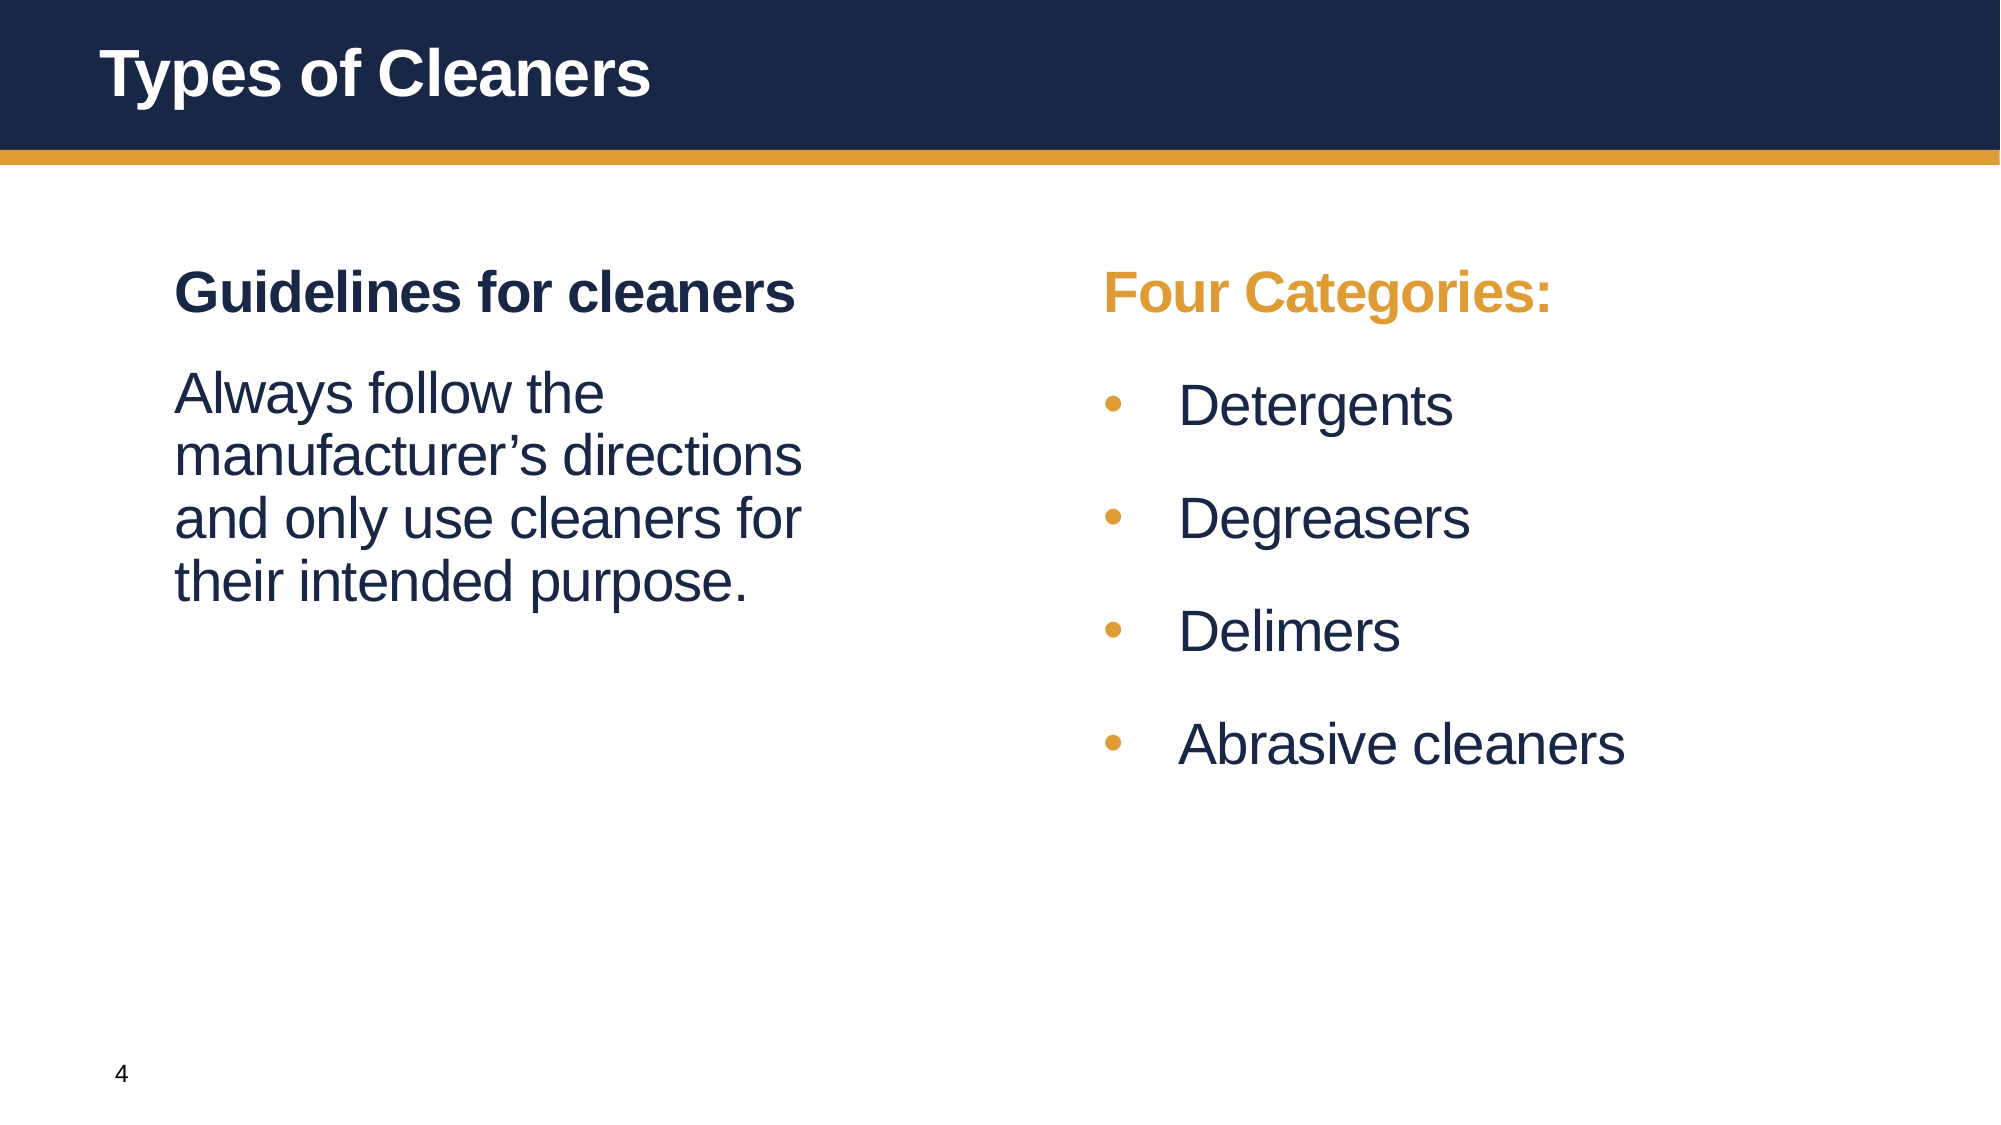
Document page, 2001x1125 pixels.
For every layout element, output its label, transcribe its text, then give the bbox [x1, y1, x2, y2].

list Four Categories: Detergents Degreasers Delimers Abrasive cleaners [1028, 254, 1901, 969]
list Guidelines for cleaners Always follow the manufacturer’s directions and only use cleaners for their intended purpose. [99, 254, 951, 969]
slide_number 4 [99, 1042, 550, 1103]
title Types of Cleaners [24, 29, 1975, 121]
